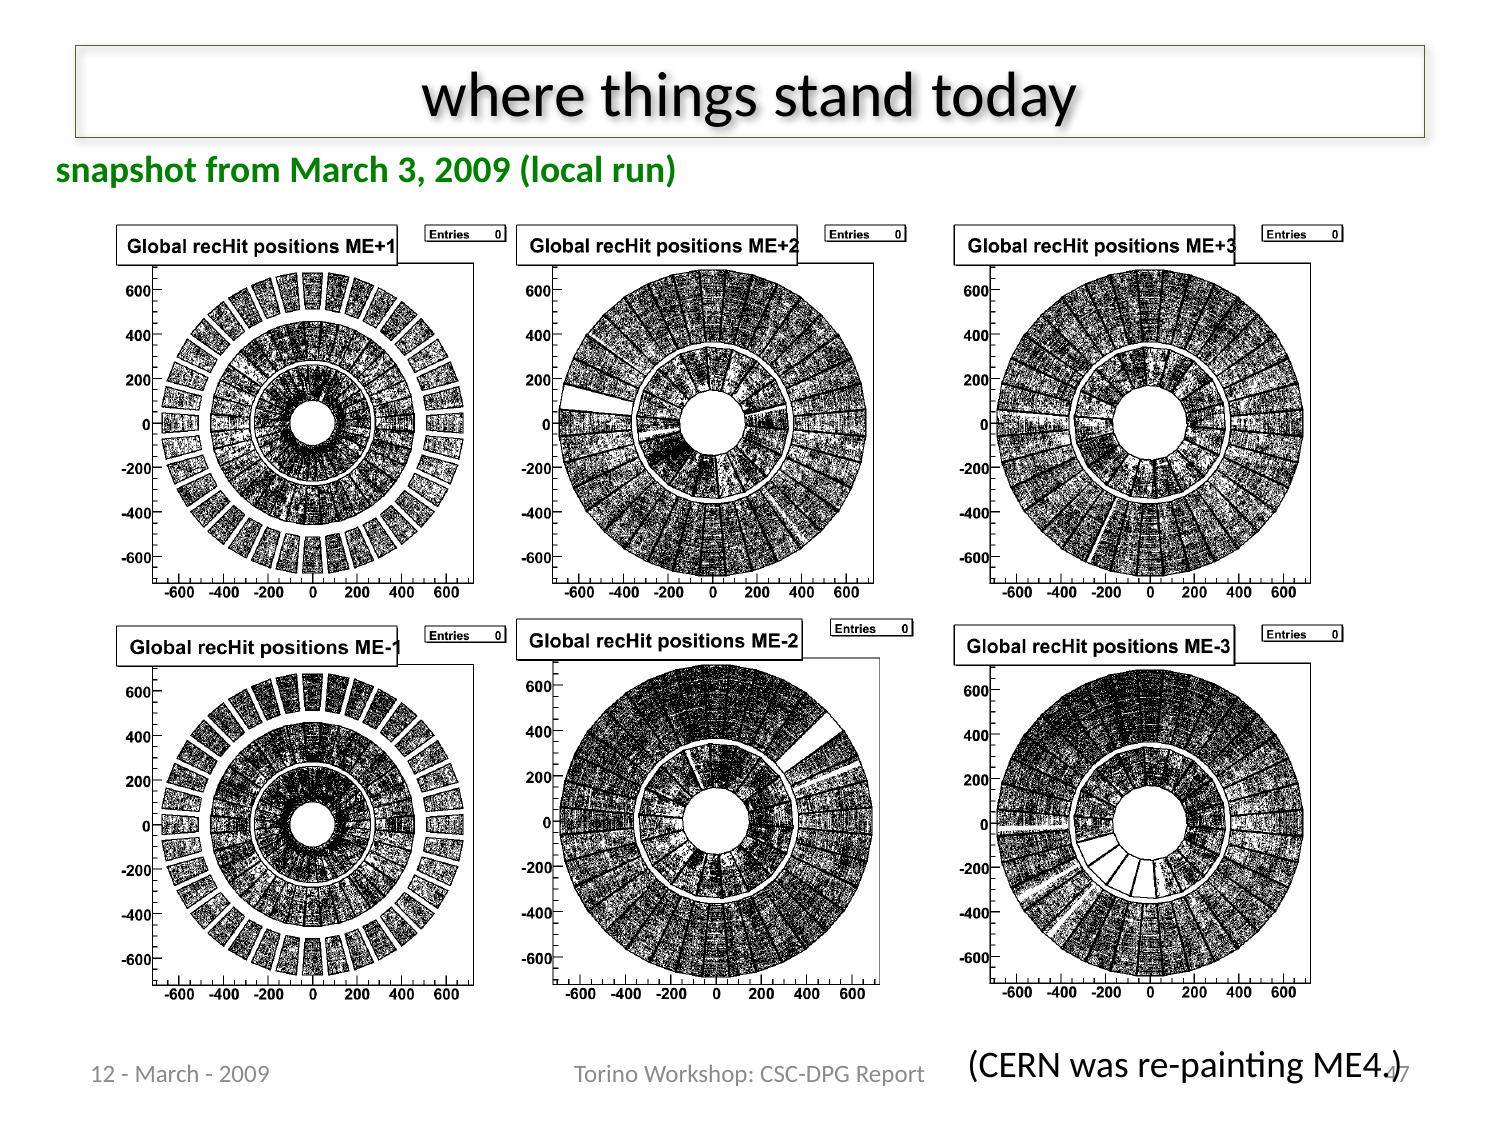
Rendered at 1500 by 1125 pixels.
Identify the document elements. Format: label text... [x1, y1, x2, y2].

slide_number 47 [1074, 1042, 1425, 1103]
picture [112, 222, 920, 1026]
slide_number 12 - March - 2009 [75, 1042, 425, 1103]
text_box snapshot from March 3, 2009 (local run) [40, 137, 693, 198]
footer Torino Workshop: CSC-DPG Report [512, 1042, 988, 1103]
picture [949, 222, 1351, 1024]
title where things stand today [75, 45, 1425, 138]
text_box (CERN was re-painting ME4.) [952, 1032, 1418, 1092]
